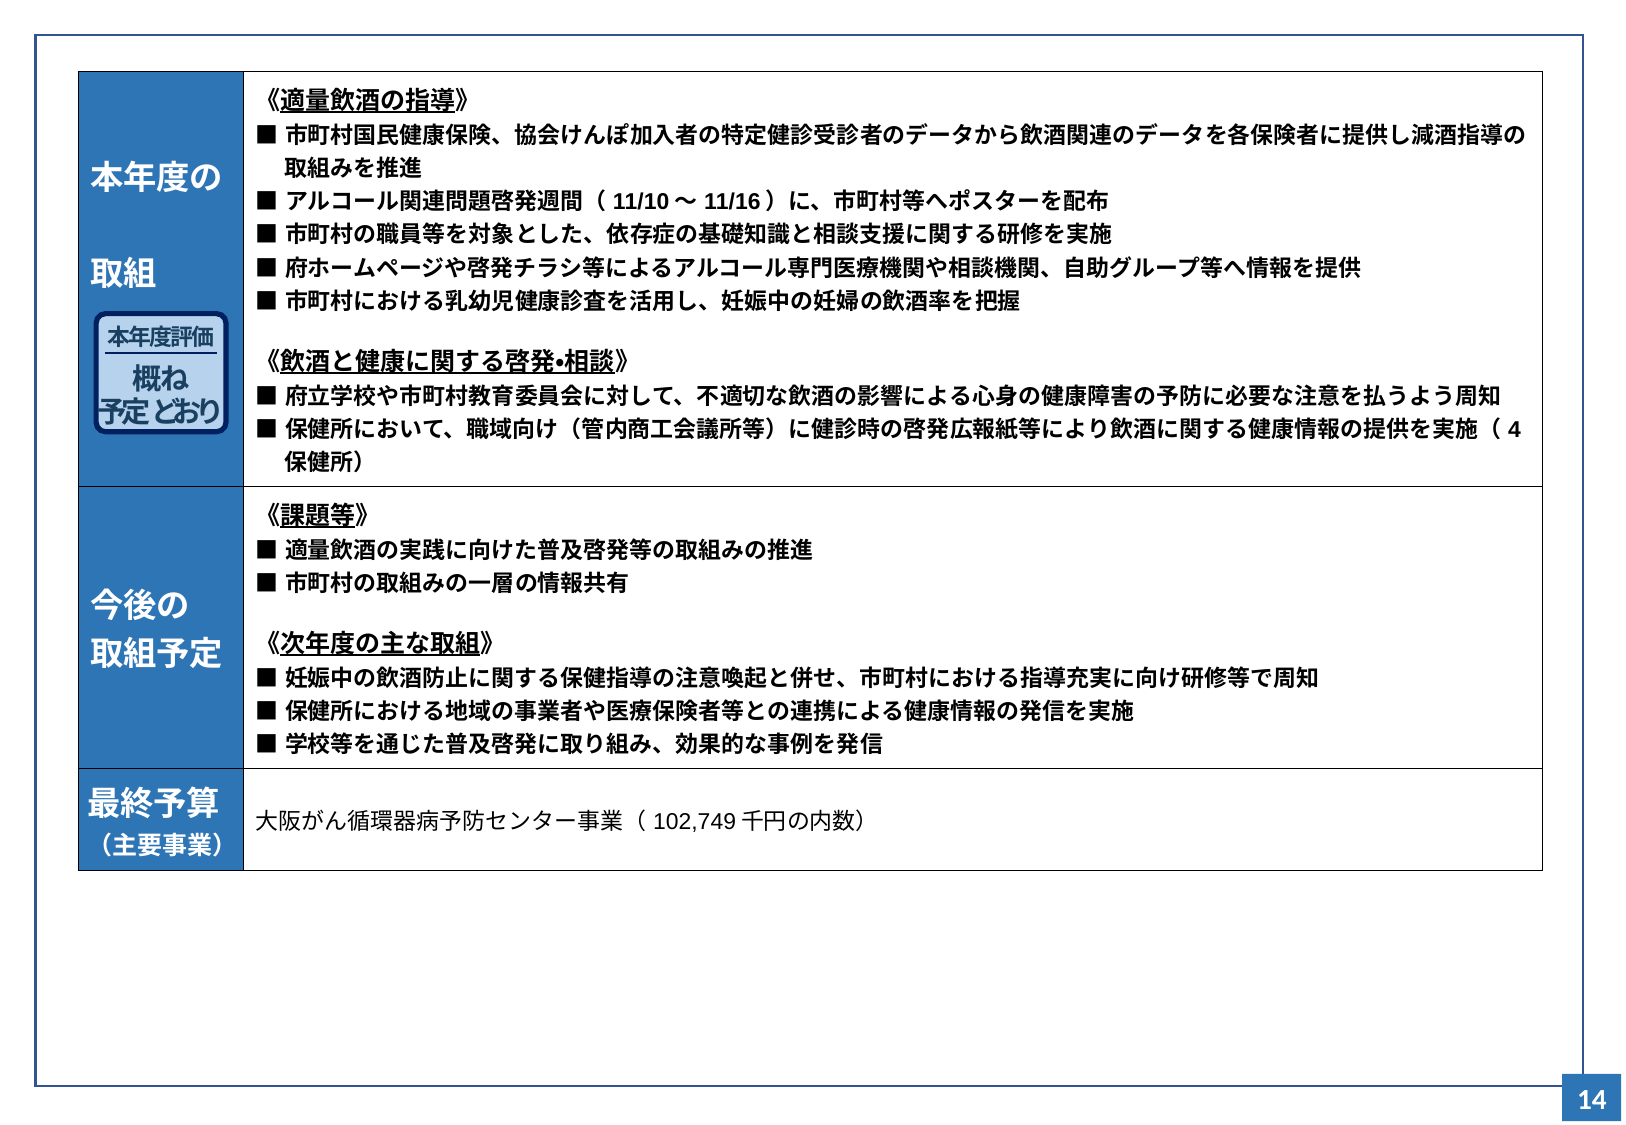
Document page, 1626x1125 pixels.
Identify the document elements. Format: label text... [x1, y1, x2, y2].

text_box [34, 34, 1584, 1087]
slide_number 14 [1562, 1073, 1622, 1122]
table_cell 大阪がん循環器病予防センター事業（102,749千円の内数） [244, 769, 1542, 870]
table_cell 最終予算 （主要事業） [79, 769, 243, 870]
table_cell 今後の 取組予定 [79, 487, 243, 768]
table_cell 《課題等》 ■適量飲酒の実践に向けた普及啓発等の取組みの推進 ■市町村の取組みの一層の情報共有 《次年度の主な取組》 ■妊娠中の飲酒防止に関する保健指導の注意喚起と併せ、市町村における指導充実に向け研修等で周知 ■保健所における地域の事業者や医療保険者等との連携による健康情報の発信を実施 ■学校等を通じた普及啓発に取り組み、効果的な事例を発信 [244, 487, 1542, 768]
table_header 《適量飲酒の指導》 ■市町村国民健康保険、協会けんぽ加入者の特定健診受診者のデータから飲酒関連のデータを各保険者に提供し減酒指導の取組みを推進 ■アルコール関連問題啓発週間（11/10～11/16）に、市町村等へポスターを配布 ■市町村の職員等を対象とした、依存症の基礎知識と相談支援に関する研修を実施 ■府ホームページや啓発チラシ等によるアルコール専門医療機関や相談機関、自助グループ等へ情報を提供 ■市町村における乳幼児健康診査を活用し、妊娠中の妊婦の飲酒率を把握 《飲酒と健康に関する啓発・相談》 ■府立学校や市町村教育委員会に対して、不適切な飲酒の影響による心身の健康障害の予防に必要な注意を払うよう周知 ■保健所において、職域向け（管内商工会議所等）に健診時の啓発広報紙等により飲酒に関する健康情報の提供を実施（4保健所） [244, 72, 1542, 486]
table_header 本年度の 取組 [79, 72, 243, 486]
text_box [96, 313, 227, 432]
